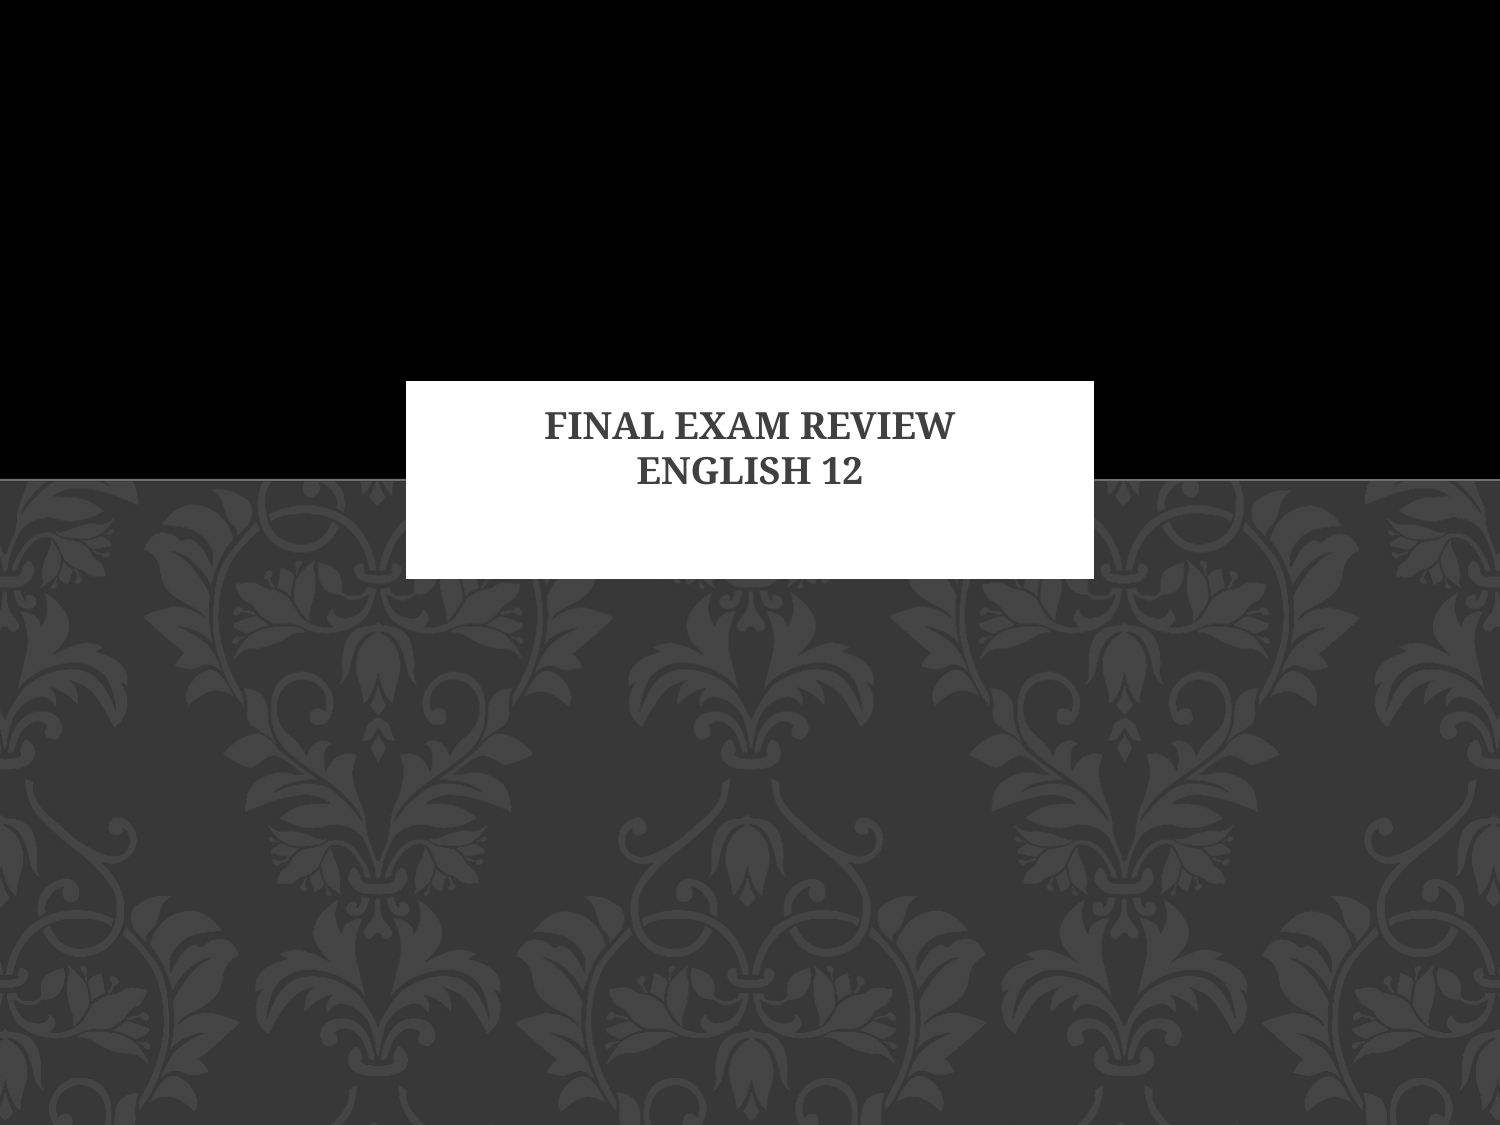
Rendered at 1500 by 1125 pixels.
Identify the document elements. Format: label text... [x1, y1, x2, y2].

title Final Exam Review English 12 [415, 387, 1085, 498]
